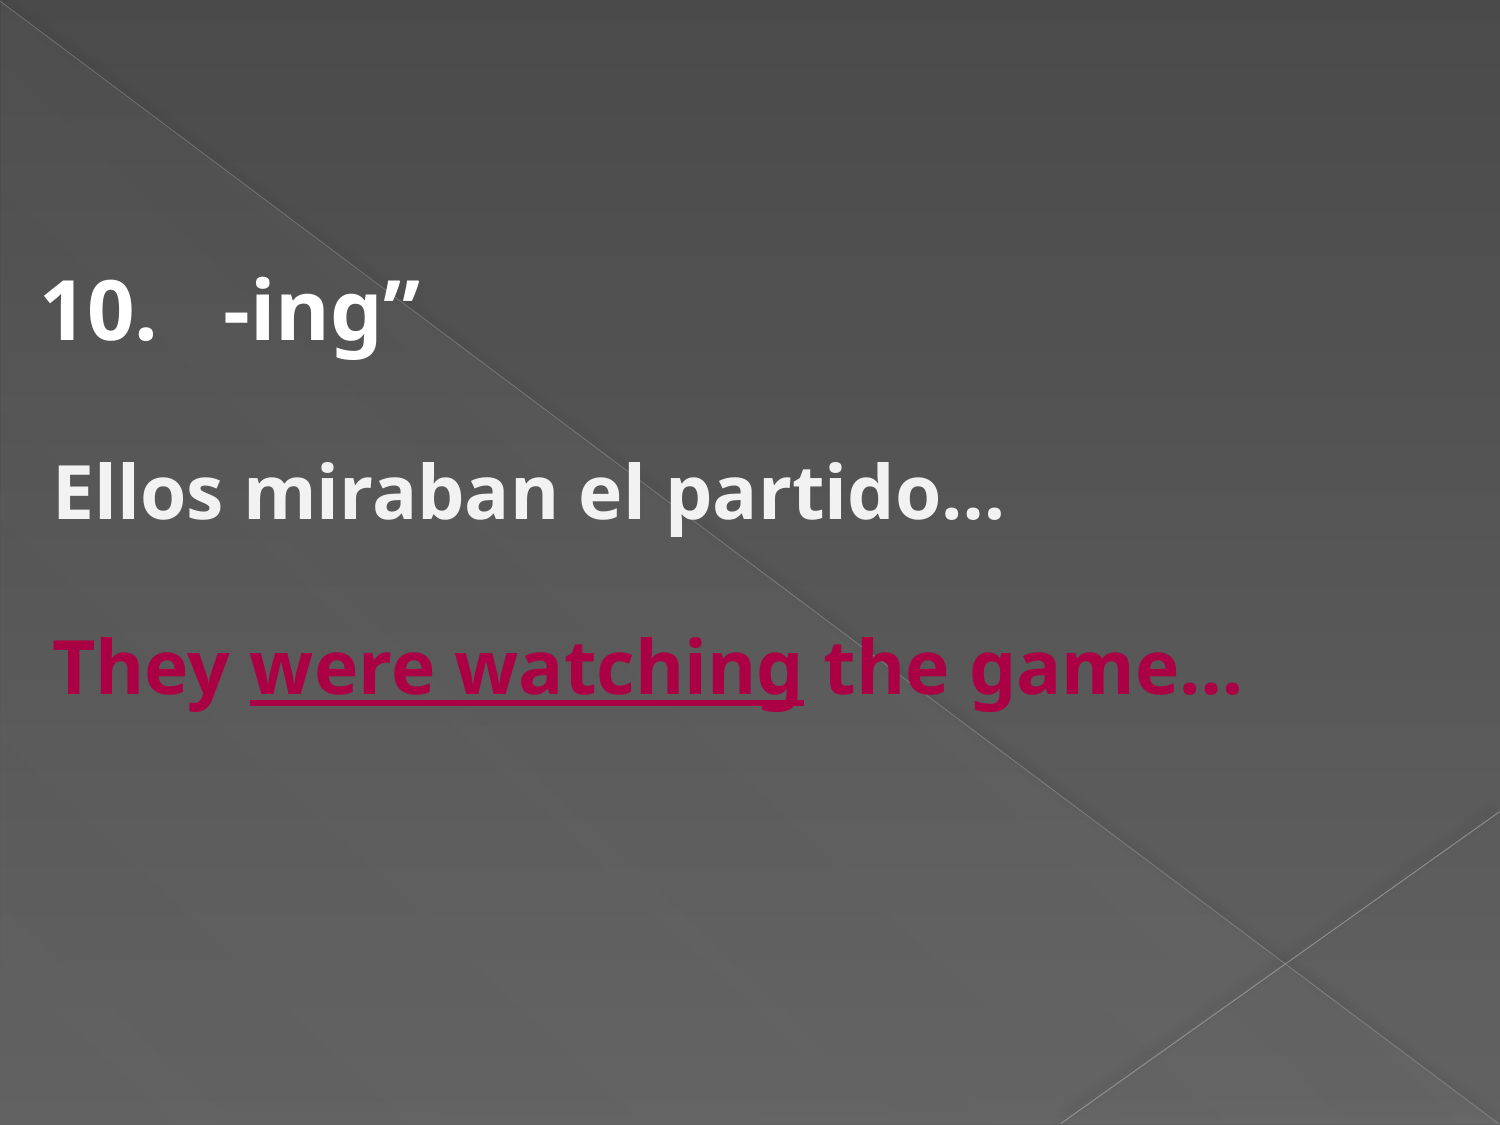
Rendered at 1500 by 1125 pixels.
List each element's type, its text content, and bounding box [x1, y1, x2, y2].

text_box They were watching the game… [37, 612, 1450, 718]
text_box Ellos miraban el partido… [37, 437, 1500, 543]
text_box 10. -ing” [24, 249, 1413, 365]
